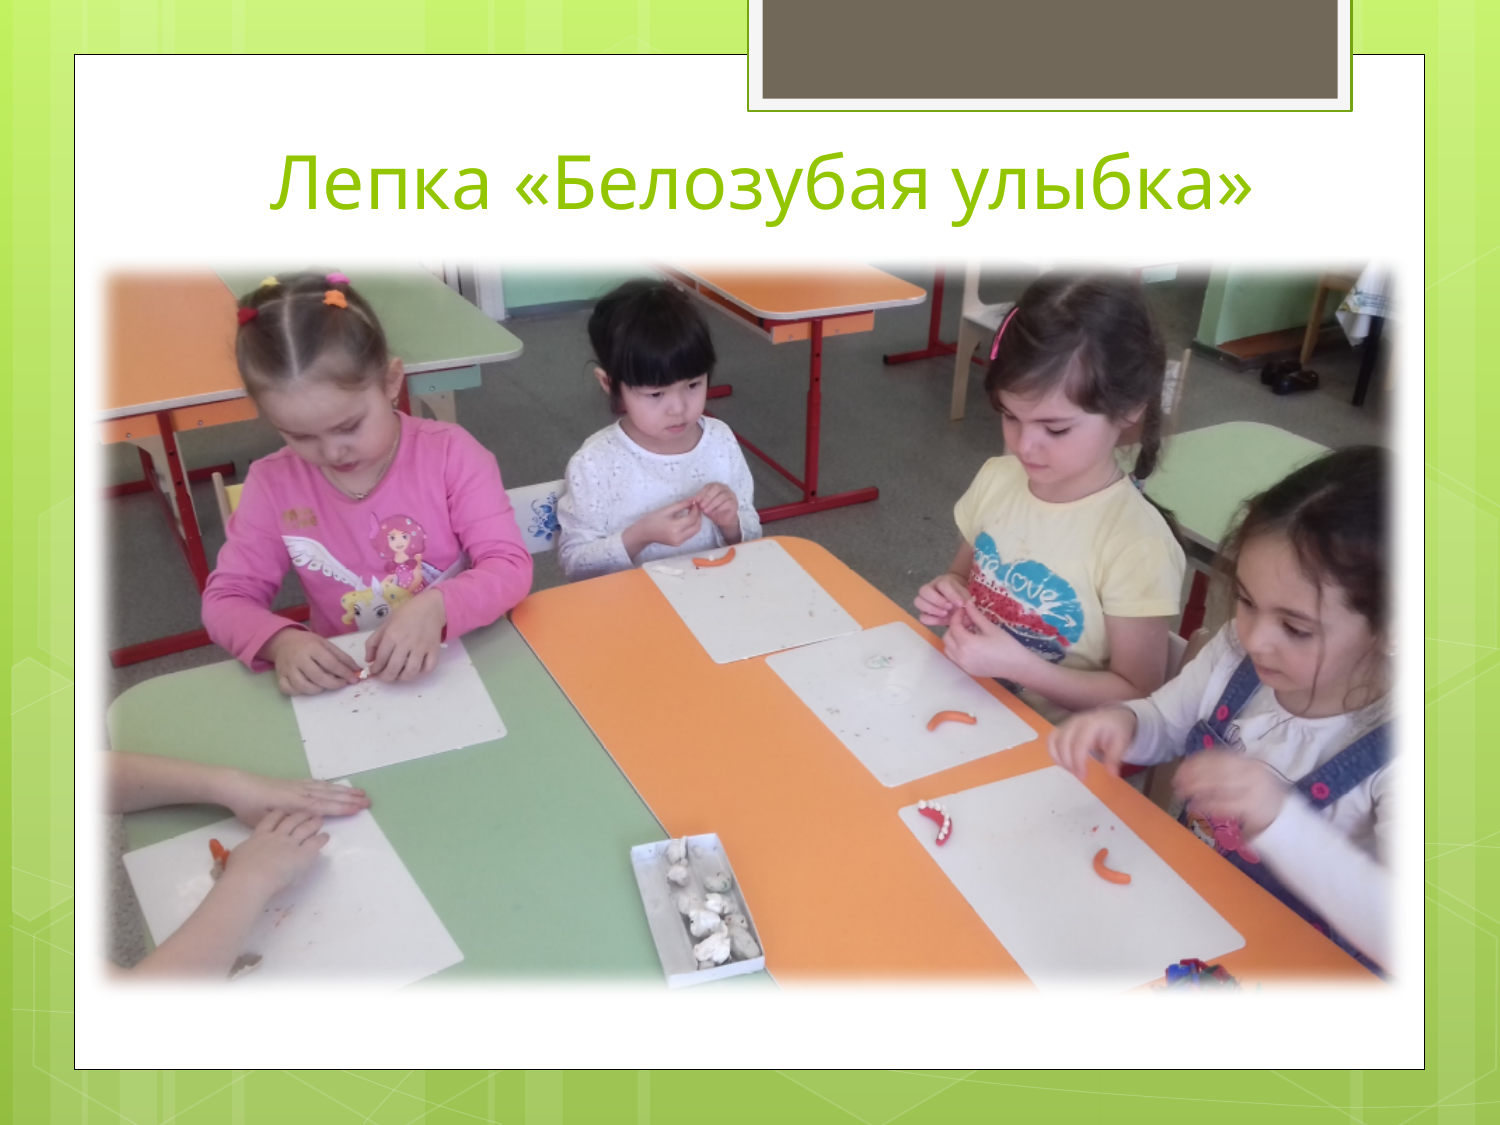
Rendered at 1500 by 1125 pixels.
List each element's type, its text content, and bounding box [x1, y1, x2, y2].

picture [88, 255, 1410, 999]
title Лепка «Белозубая улыбка» [218, 113, 1308, 232]
